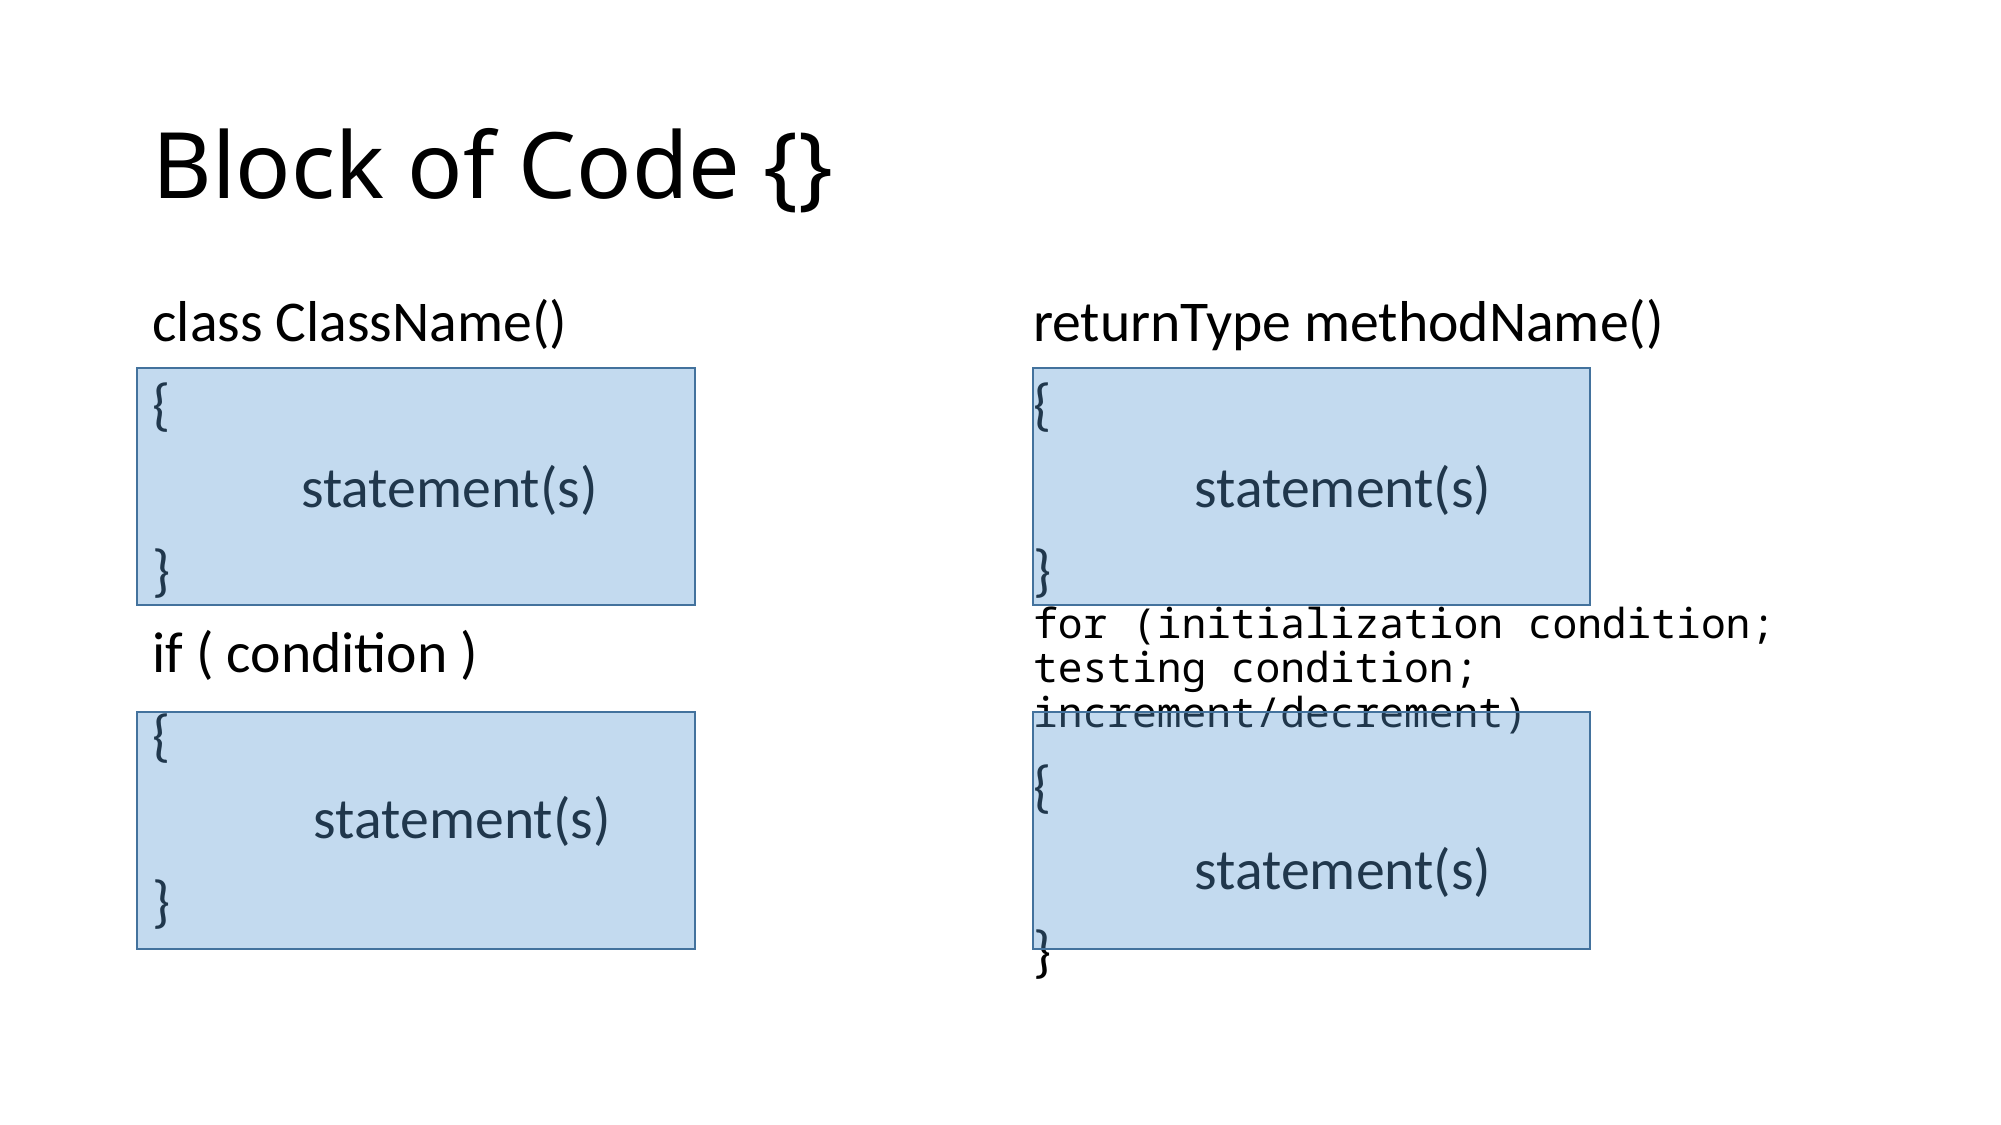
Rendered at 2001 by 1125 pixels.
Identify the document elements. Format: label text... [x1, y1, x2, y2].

text_box [136, 711, 696, 950]
title Block of Code {} [137, 59, 1863, 278]
text_box [136, 367, 696, 606]
list class ClassName() { statement(s) } if ( condition ) { statement(s) } returnType methodName() { statement(s) } for (initialization condition; testing condition; increment/decrement) { statement(s) } [137, 284, 1929, 999]
text_box [1032, 711, 1591, 950]
text_box [1032, 367, 1591, 606]
